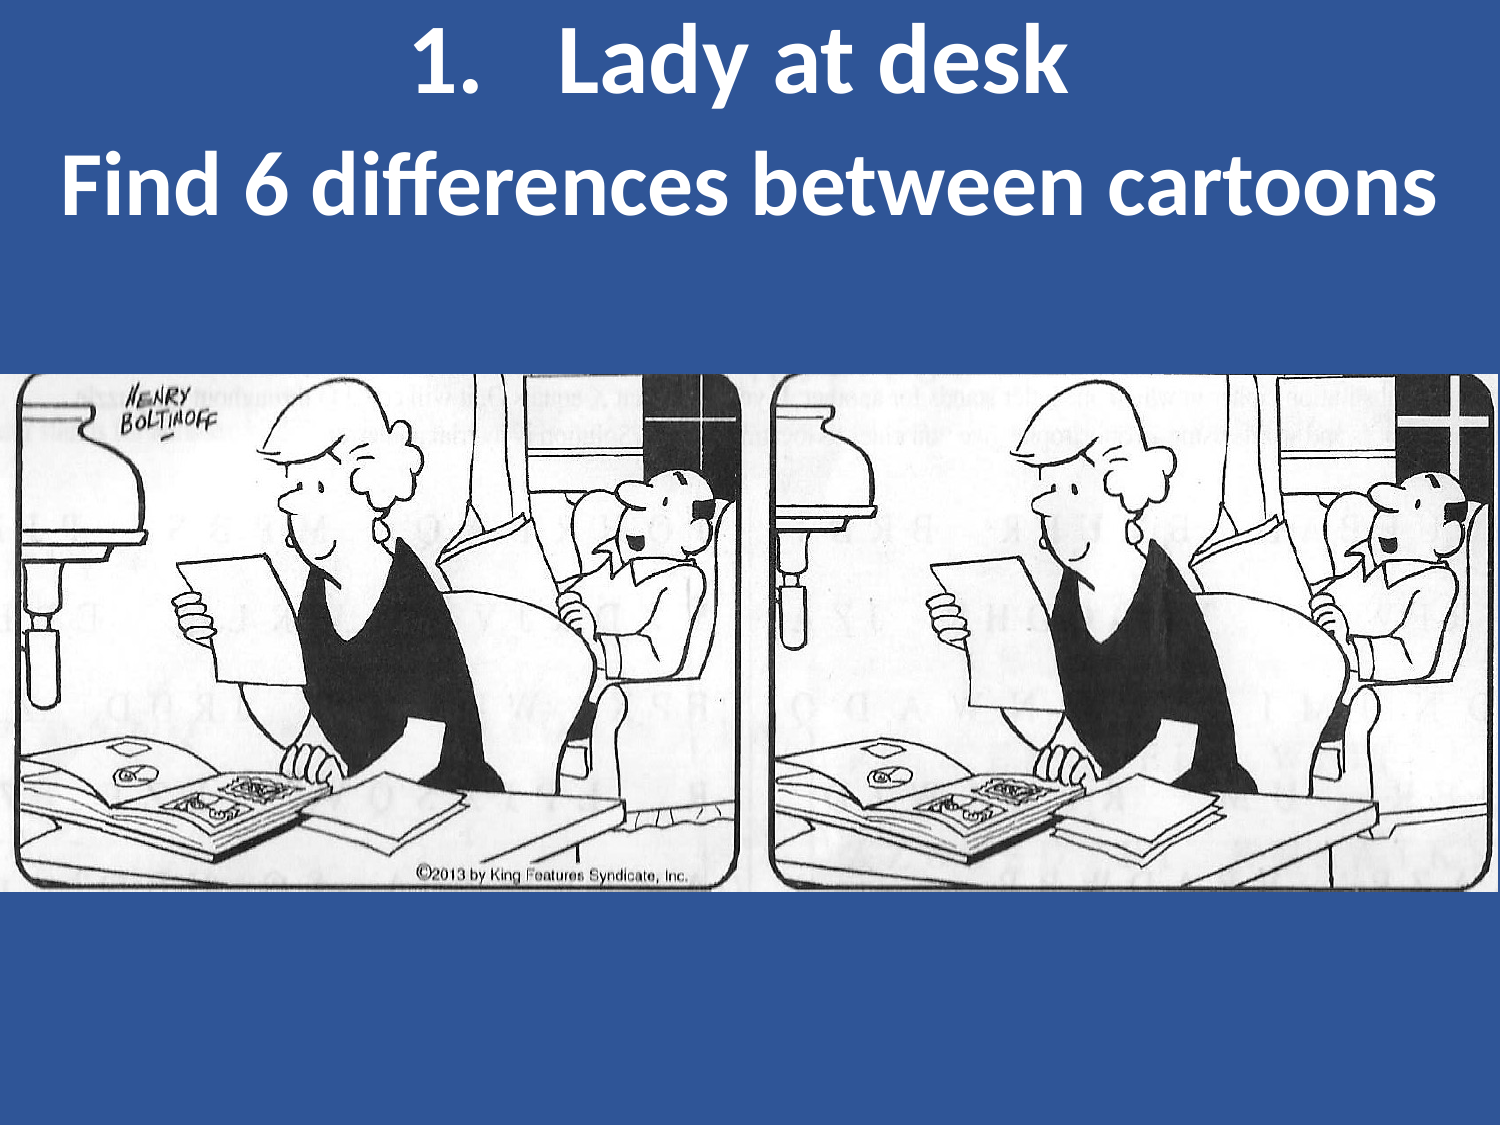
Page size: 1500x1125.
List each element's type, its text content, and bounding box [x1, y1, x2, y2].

picture [0, 374, 1498, 892]
list Lady at desk Find 6 differences between cartoons [0, 0, 1500, 1125]
